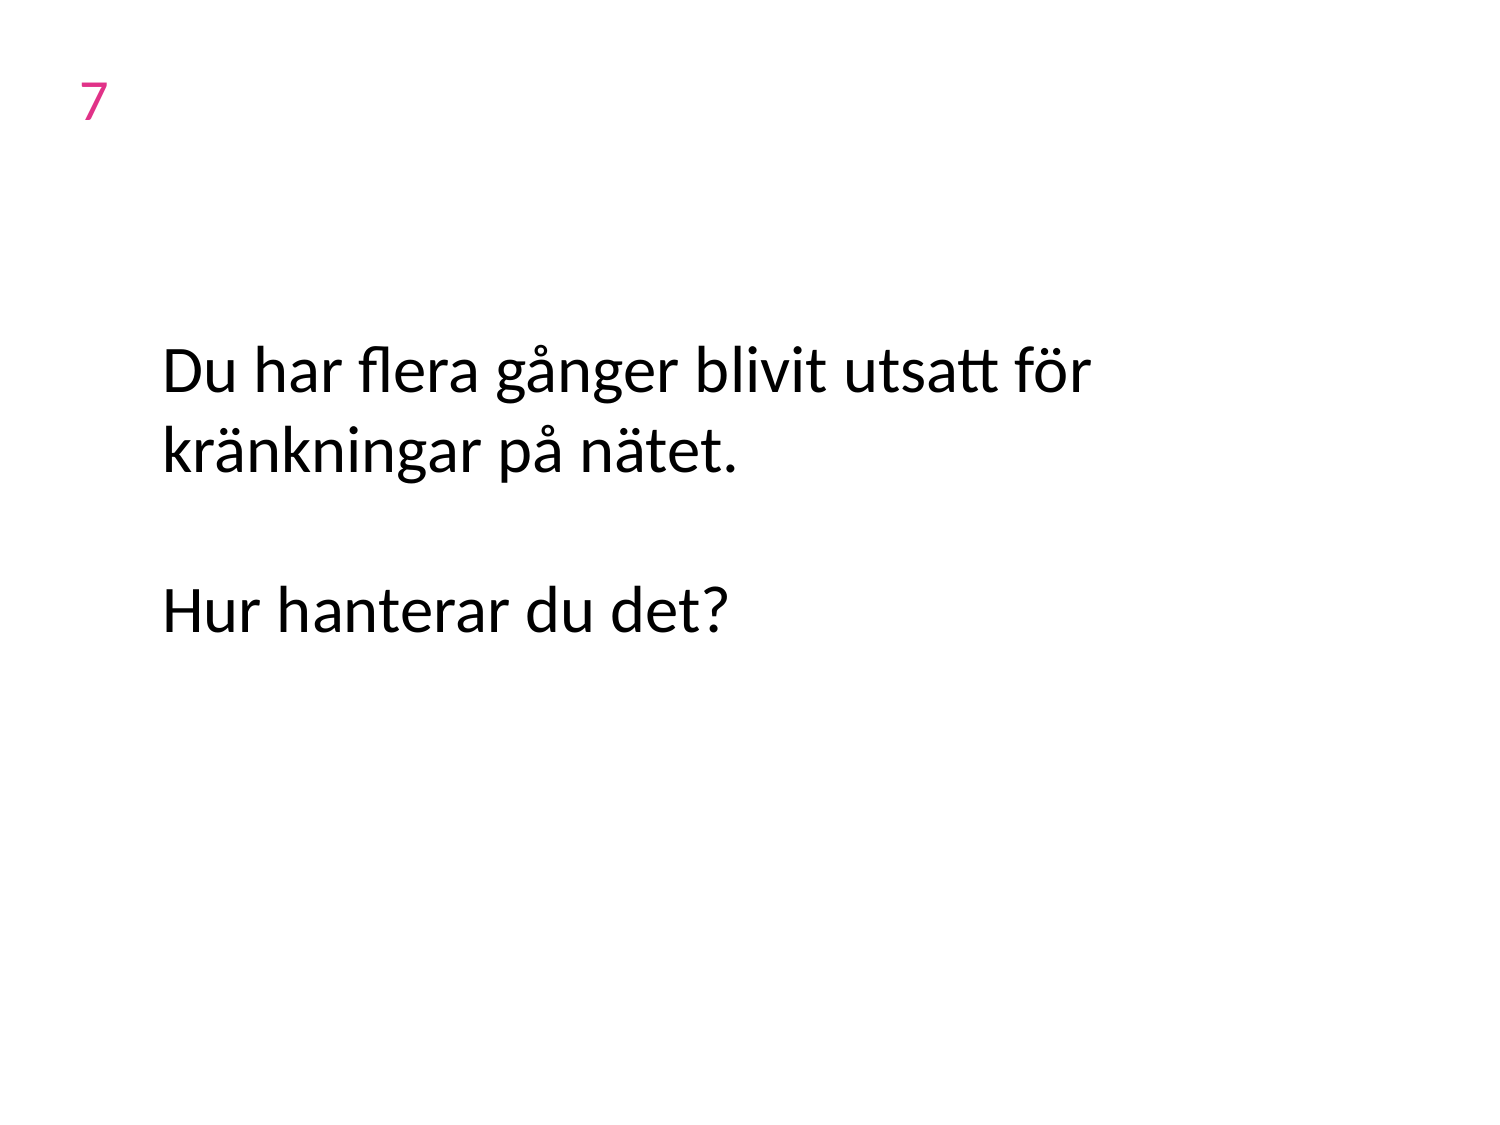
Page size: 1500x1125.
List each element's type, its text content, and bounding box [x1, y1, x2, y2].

text_box 7 [64, 54, 207, 140]
text_box Du har flera gånger blivit utsatt för kränkningar på nätet. Hur hanterar du det? [147, 318, 1365, 654]
